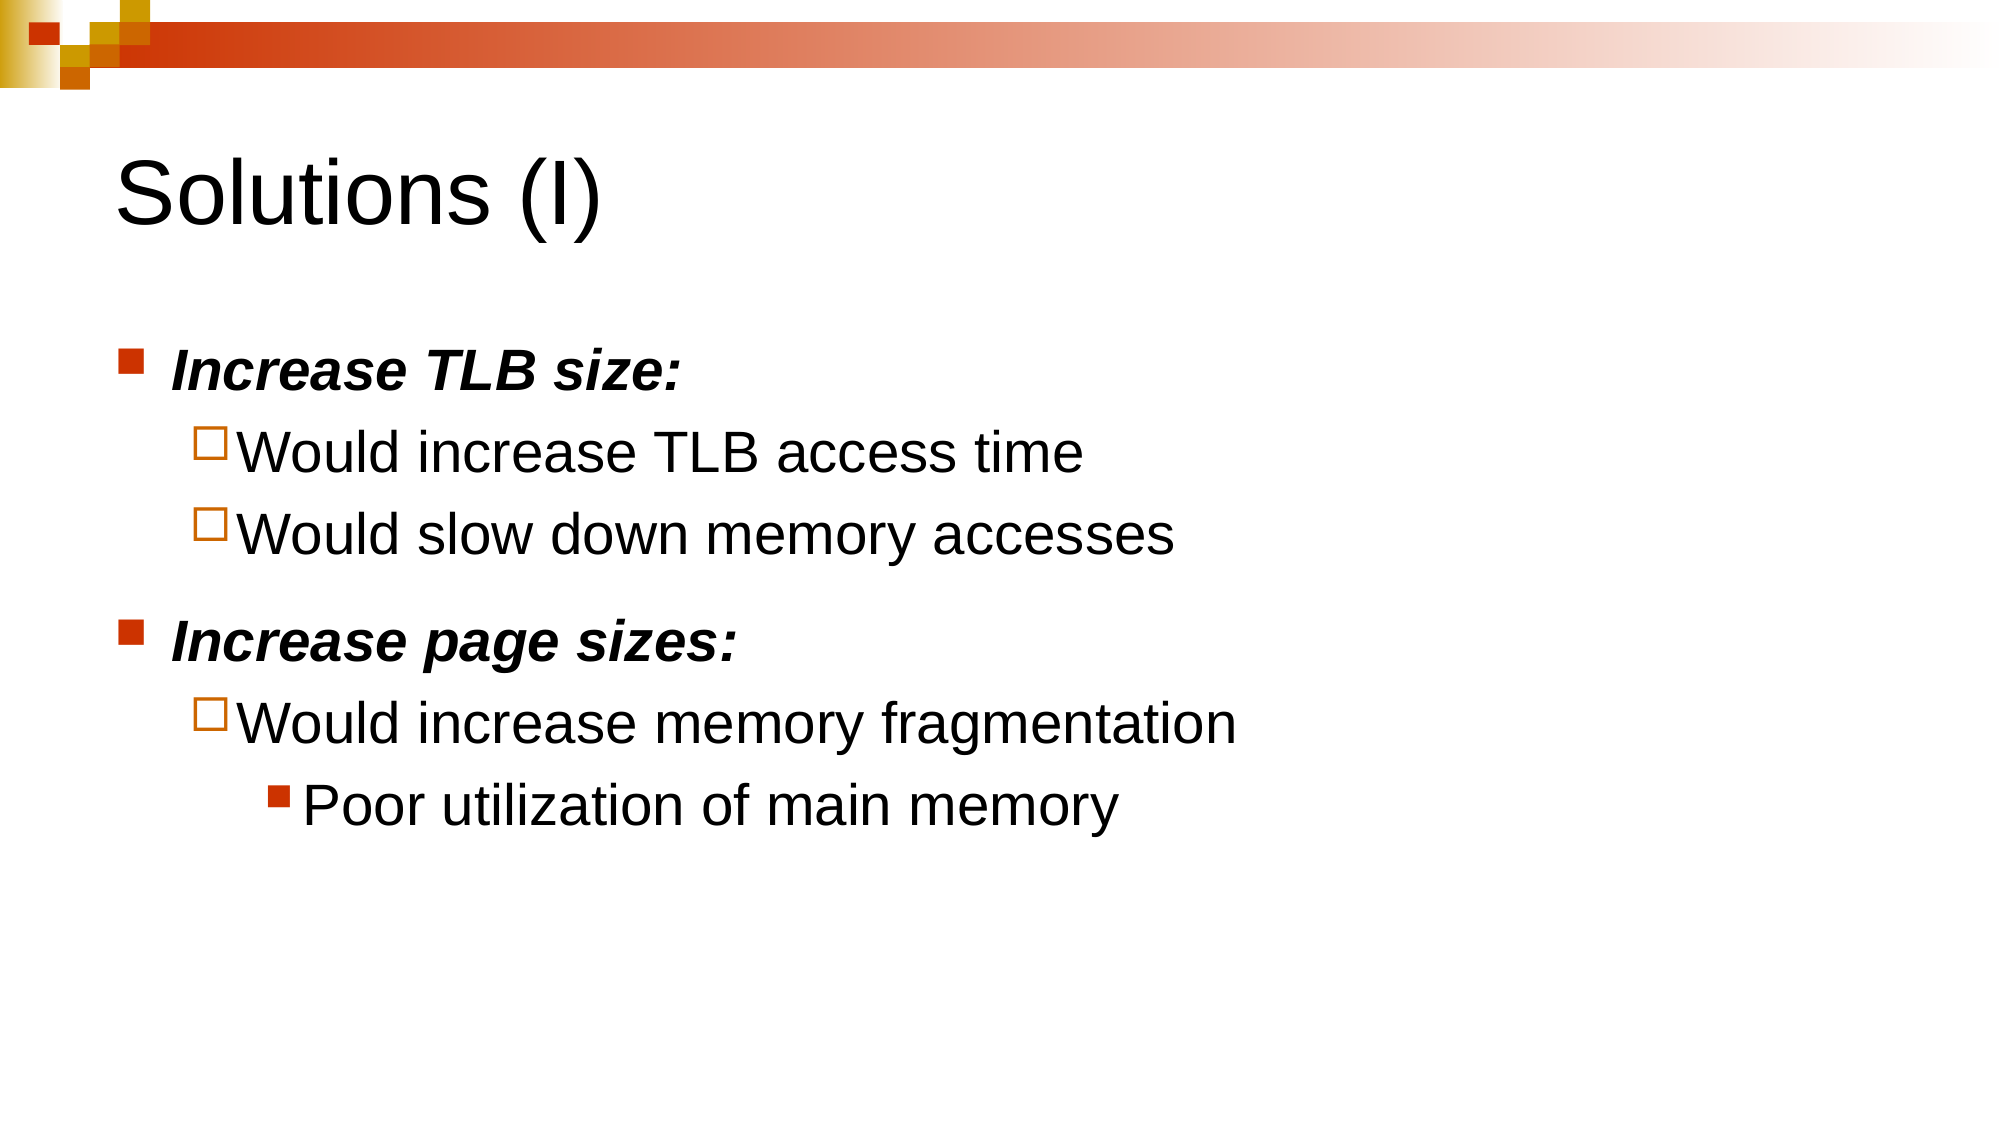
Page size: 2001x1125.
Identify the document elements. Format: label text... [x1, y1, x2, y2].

title Solutions (I) [99, 75, 1900, 300]
list Increase TLB size: Would increase TLB access time Would slow down memory accesses Increase page sizes: Would increase memory fragmentation Poor utilization of main memory [99, 324, 1900, 963]
